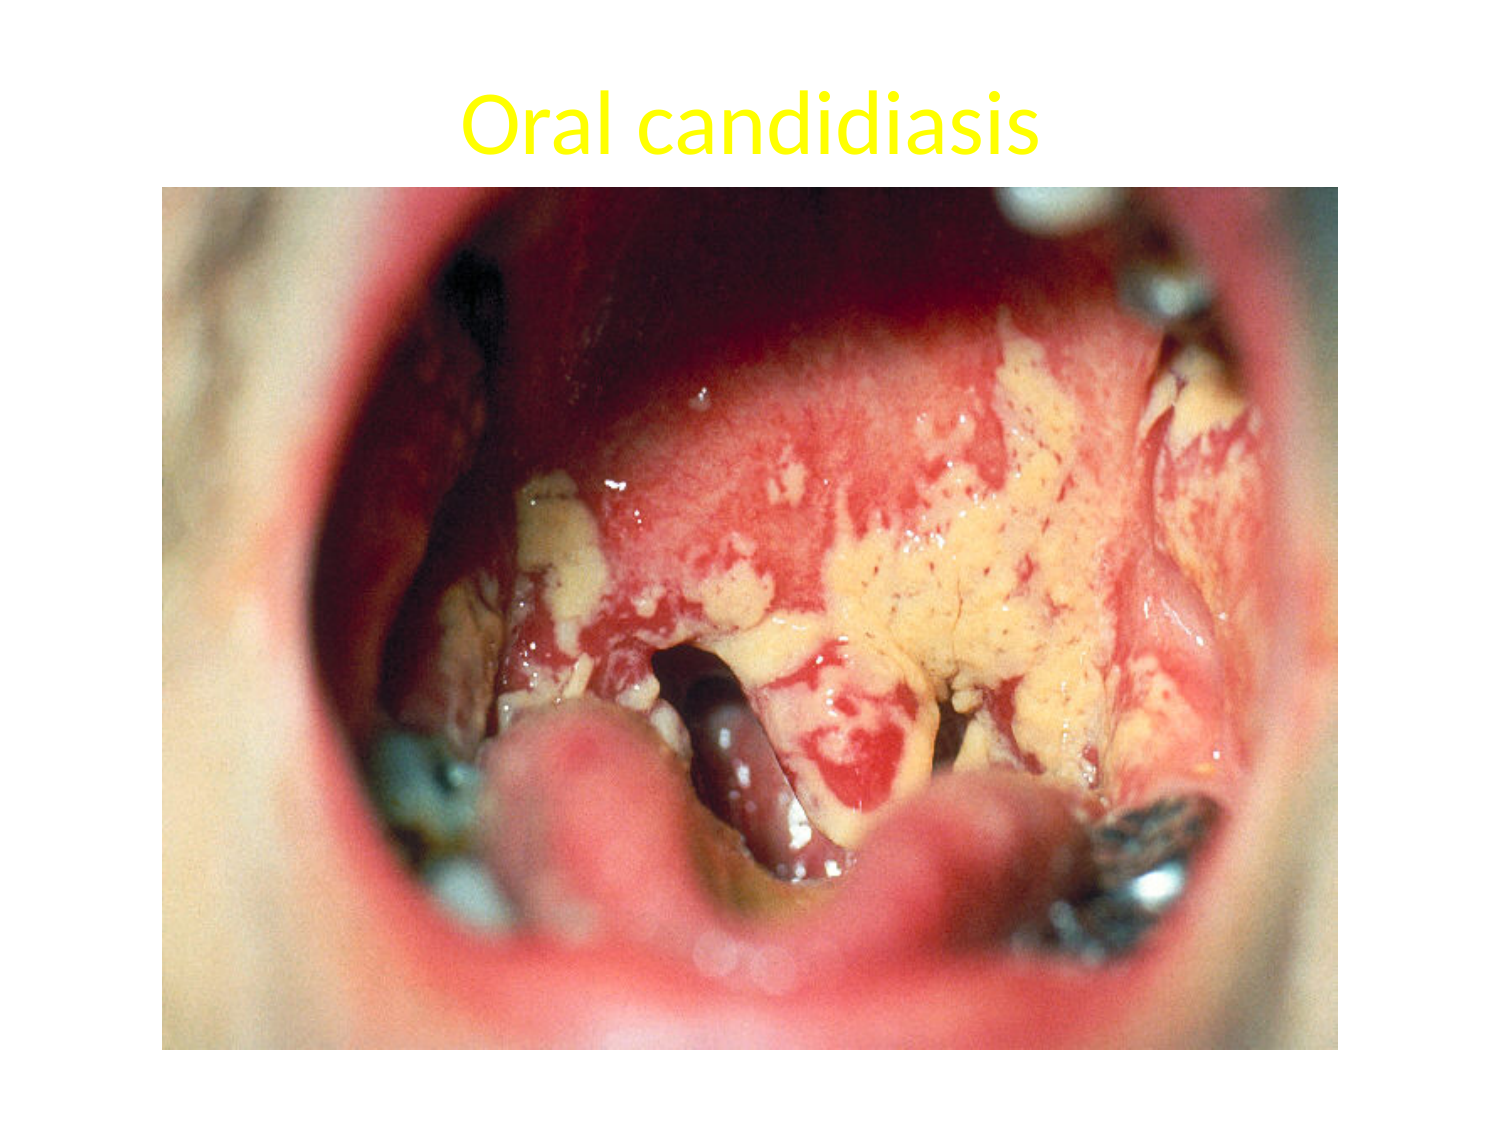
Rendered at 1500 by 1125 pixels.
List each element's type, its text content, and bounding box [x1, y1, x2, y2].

picture [162, 187, 1338, 1051]
title Oral candidiasis [114, 63, 1388, 173]
